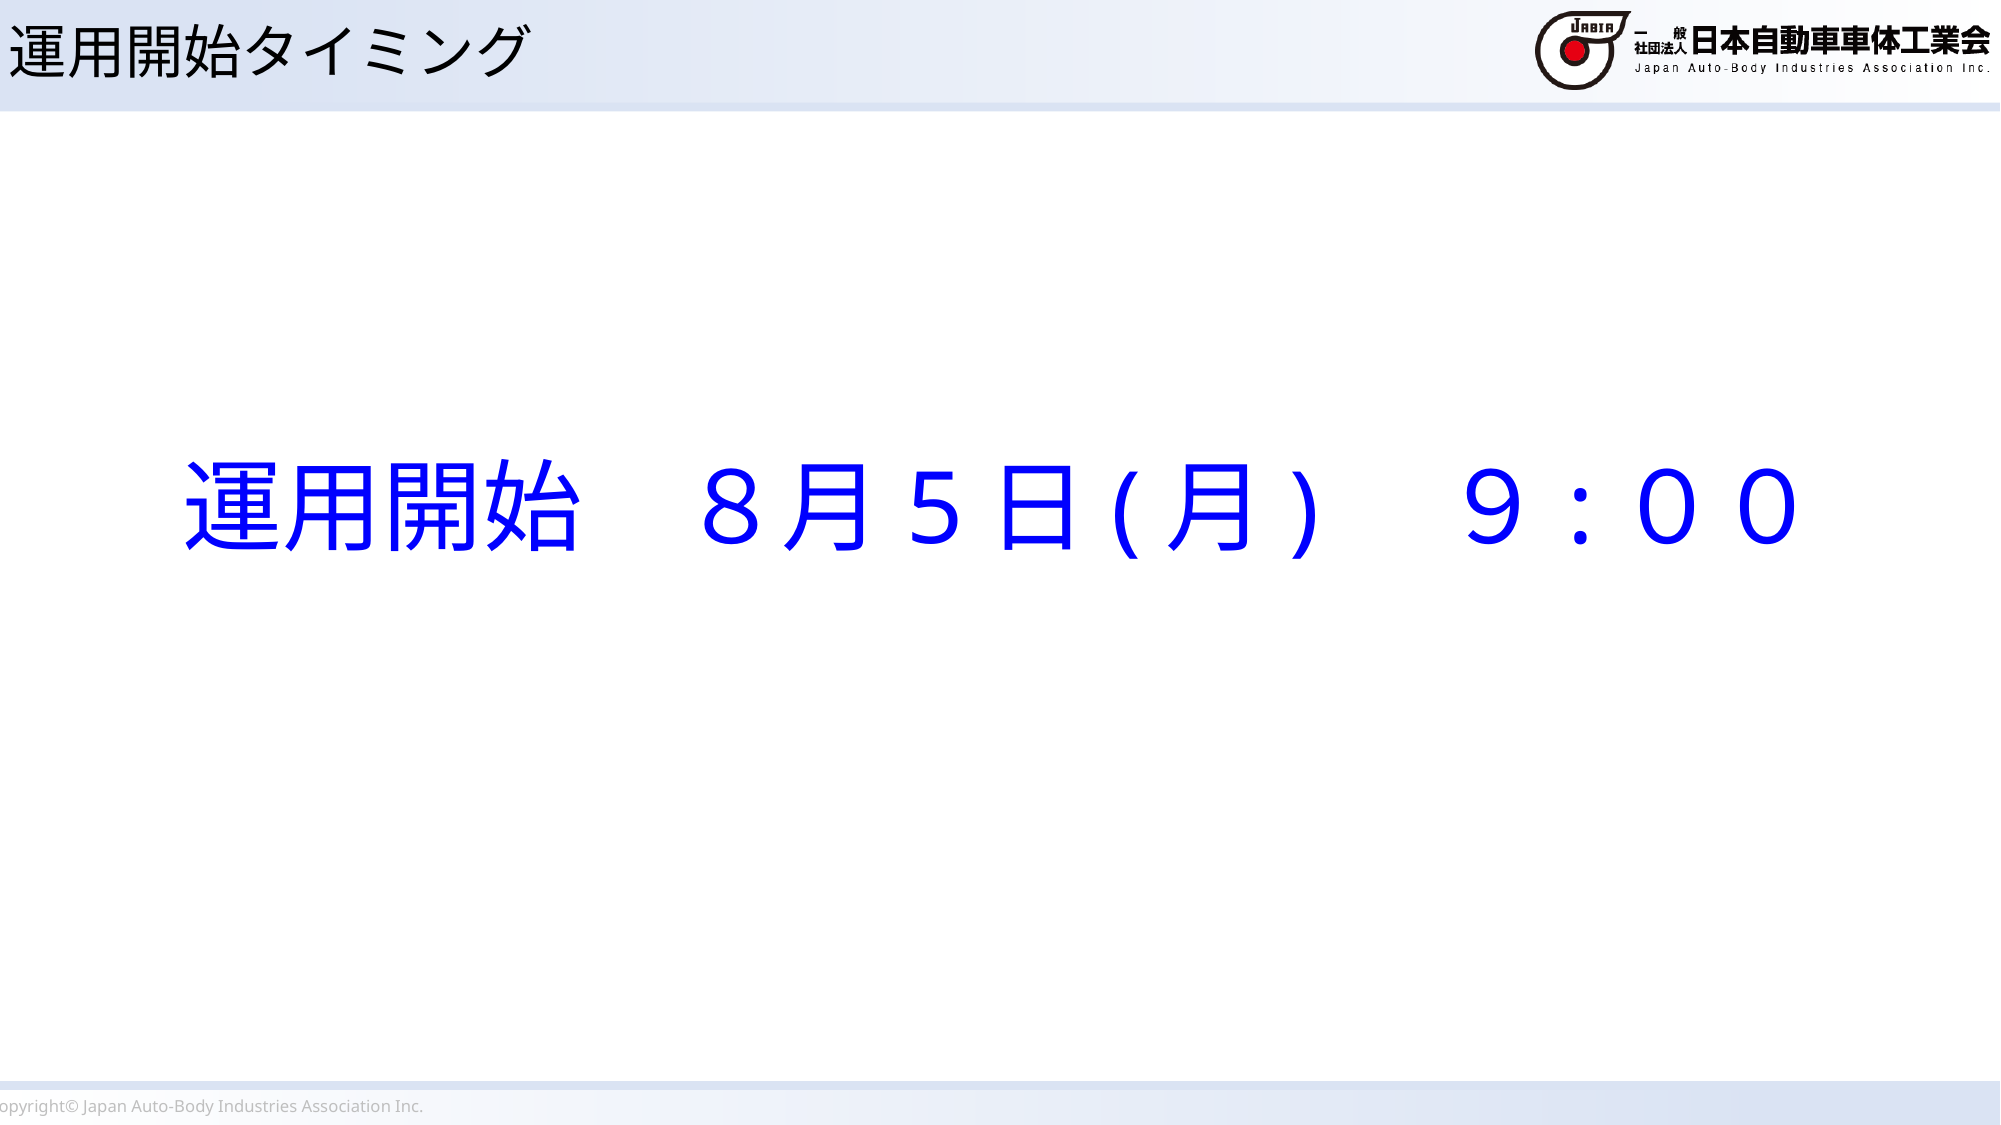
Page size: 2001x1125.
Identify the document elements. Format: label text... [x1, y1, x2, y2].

picture [1535, 11, 1990, 90]
text_box 運用開始 ８月5日(月) ９:００ [167, 436, 1833, 571]
text_box 運用開始タイミング [0, 7, 548, 93]
